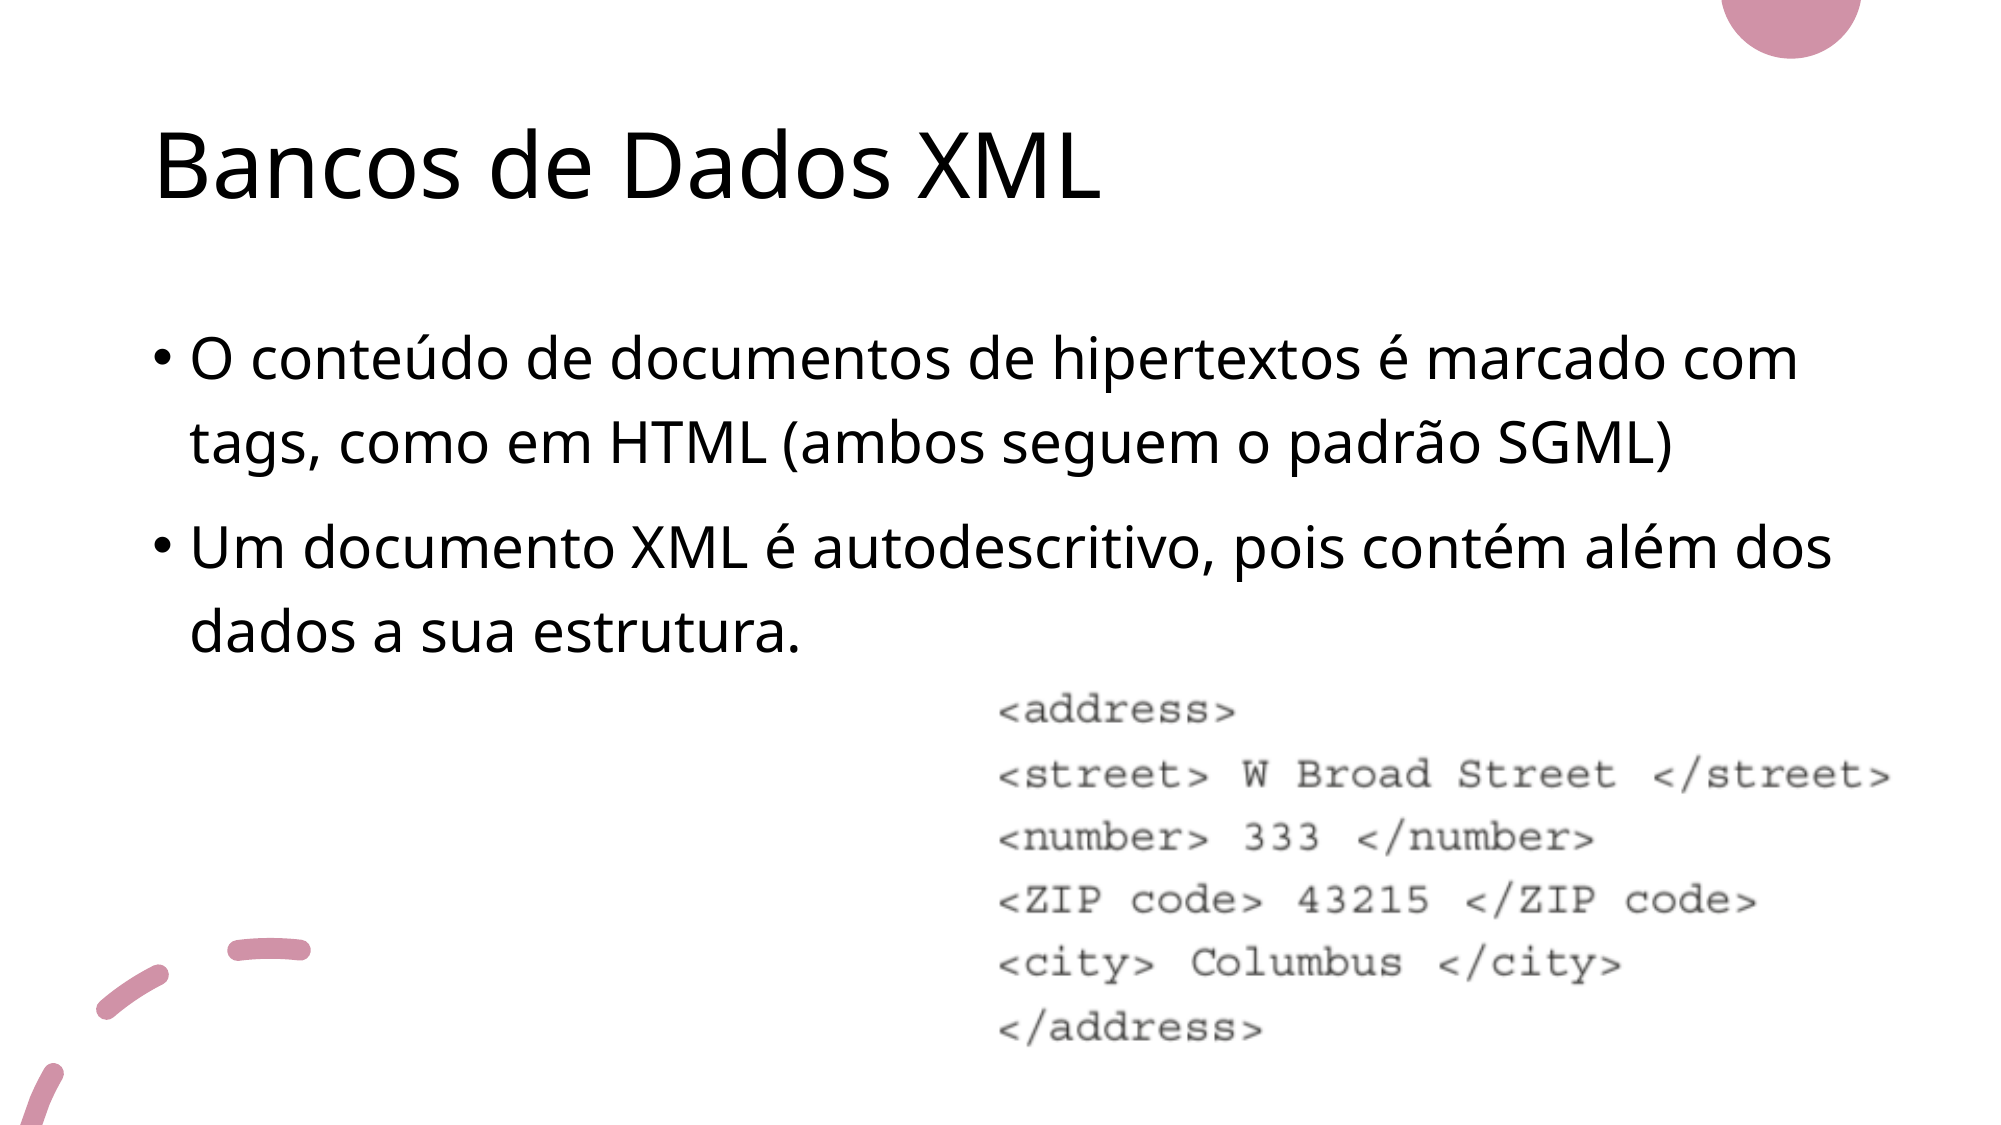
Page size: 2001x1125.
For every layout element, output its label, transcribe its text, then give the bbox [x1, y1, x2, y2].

picture [990, 681, 1901, 1066]
title Bancos de Dados XML [137, 59, 1863, 278]
list O conteúdo de documentos de hipertextos é marcado com tags, como em HTML (ambos seguem o padrão SGML) Um documento XML é autodescritivo, pois contém além dos dados a sua estrutura. [137, 299, 1863, 933]
